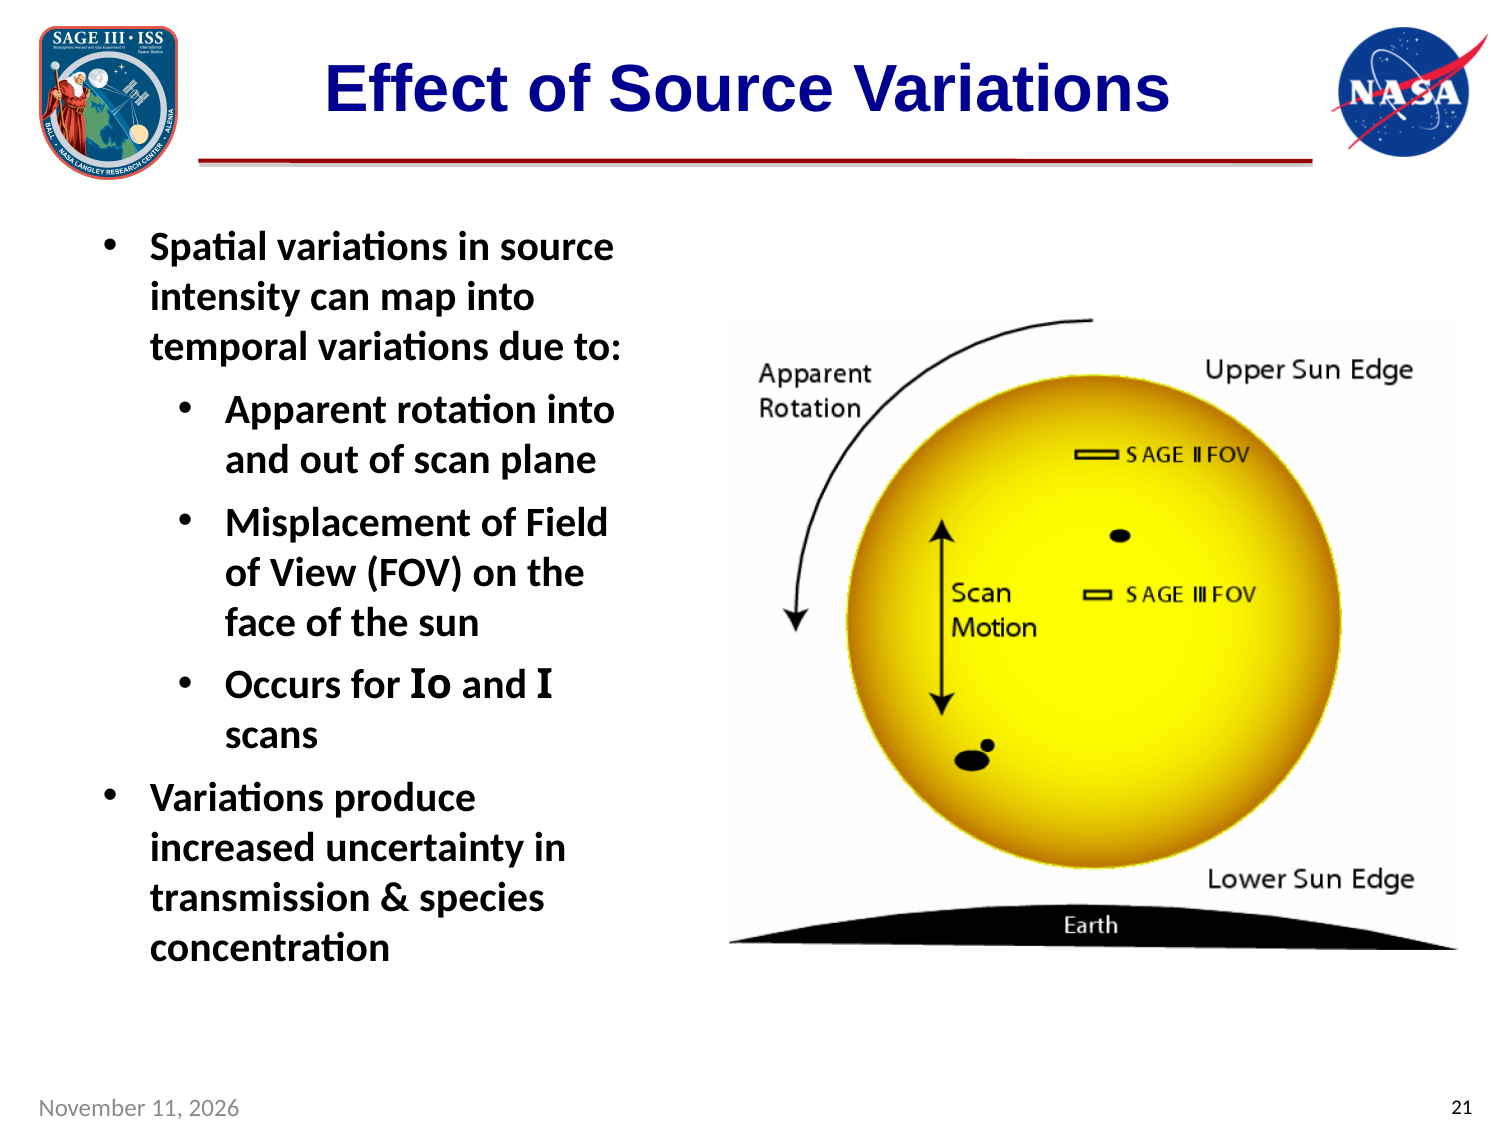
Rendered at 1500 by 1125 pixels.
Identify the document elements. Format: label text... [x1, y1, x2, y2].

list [672, 283, 1487, 968]
text_box Spatial variations in source intensity can map into temporal variations due to: Apparent rotation into and out of scan plane Misplacement of Field of View (FOV) on the face of the sun Occurs for Io and I scans Variations produce increased uncertainty in transmission & species concentration [88, 211, 660, 977]
picture [1328, 23, 1491, 161]
title Effect of Source Variations [200, 32, 1297, 139]
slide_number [23, 1087, 374, 1125]
picture [39, 26, 178, 180]
